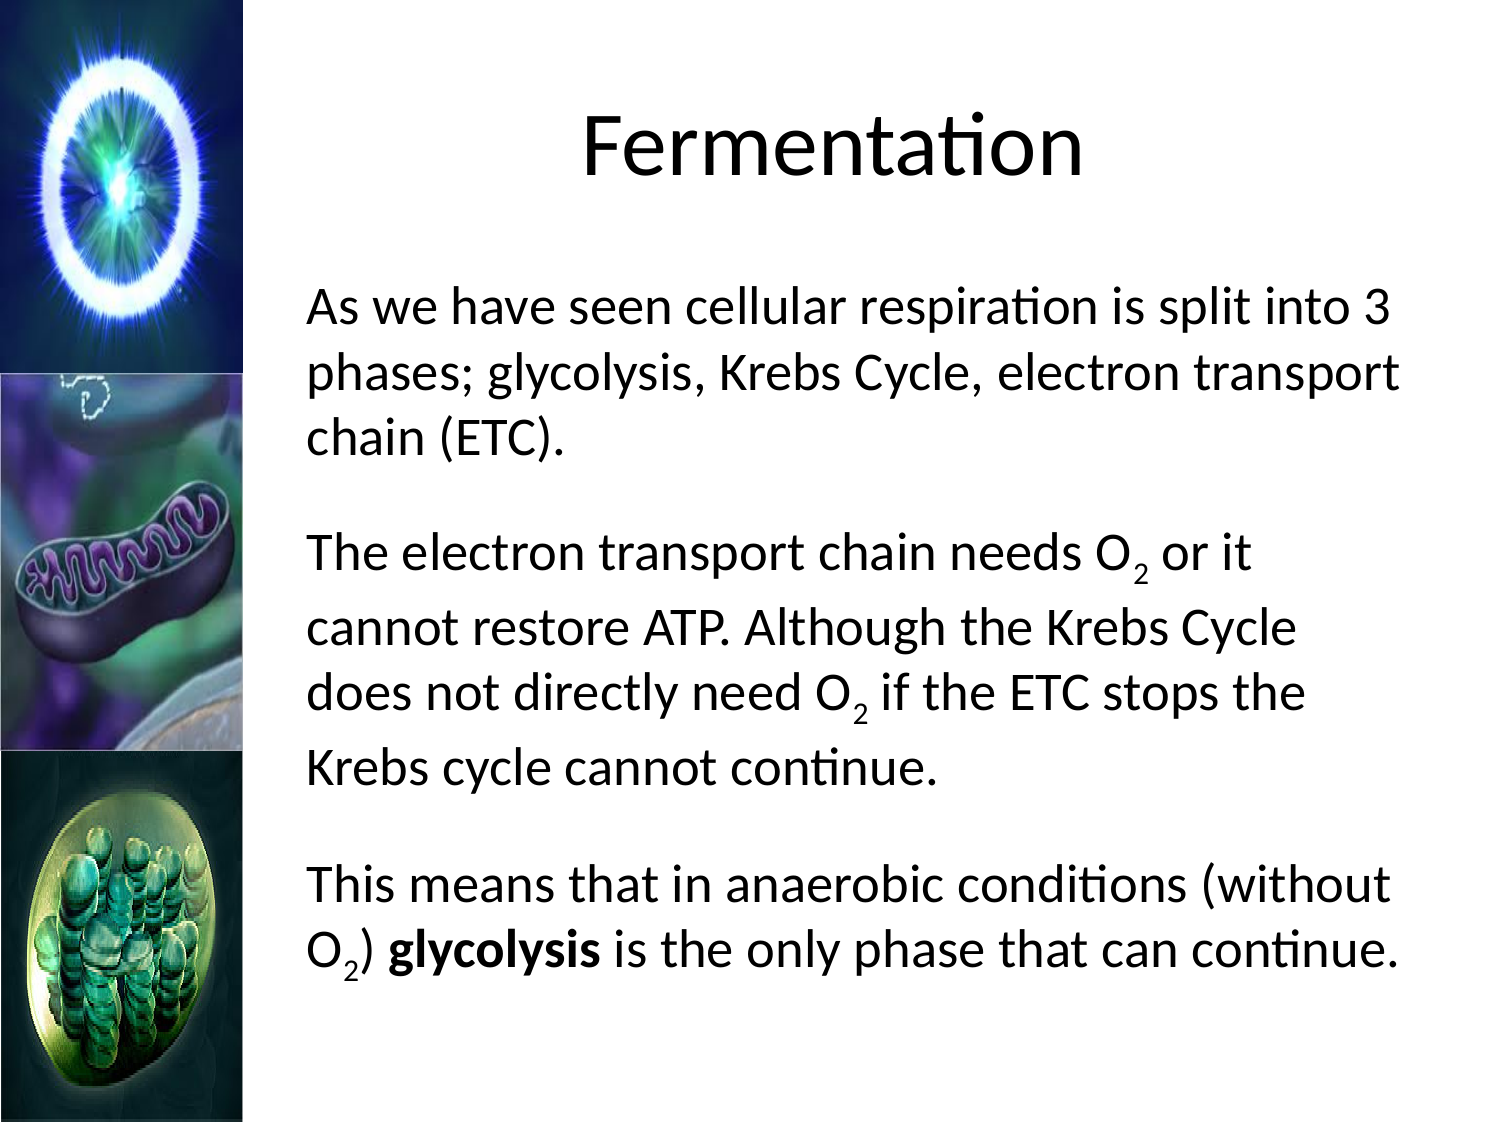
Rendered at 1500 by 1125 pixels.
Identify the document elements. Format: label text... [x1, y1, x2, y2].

list As we have seen cellular respiration is split into 3 phases; glycolysis, Krebs Cycle, electron transport chain (ETC). The electron transport chain needs O2 or it cannot restore ATP. Although the Krebs Cycle does not directly need O2 if the ETC stops the Krebs cycle cannot continue. This means that in anaerobic conditions (without O2) glycolysis is the only phase that can continue. [242, 262, 1425, 1005]
picture [0, 0, 243, 1125]
title Fermentation [242, 45, 1425, 233]
